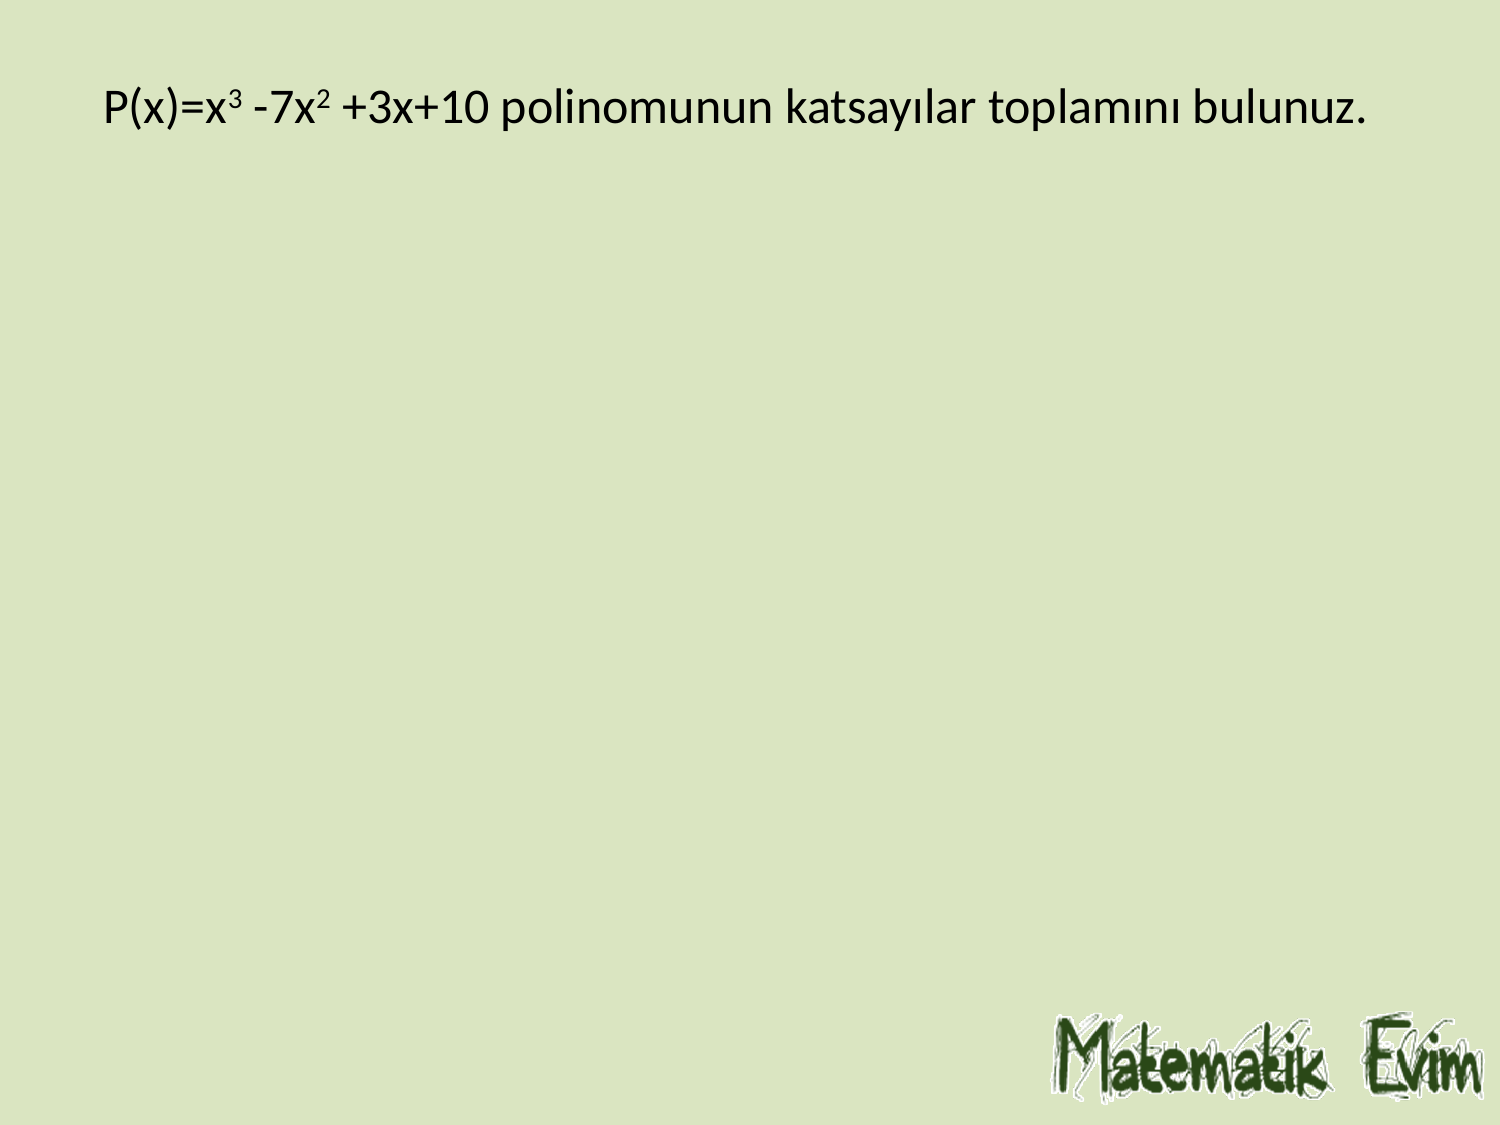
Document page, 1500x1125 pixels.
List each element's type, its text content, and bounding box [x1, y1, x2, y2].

picture [1035, 987, 1500, 1125]
text_box P(x)=x3 -7x2 +3x+10 polinomunun katsayılar toplamını bulunuz. [88, 66, 1400, 142]
